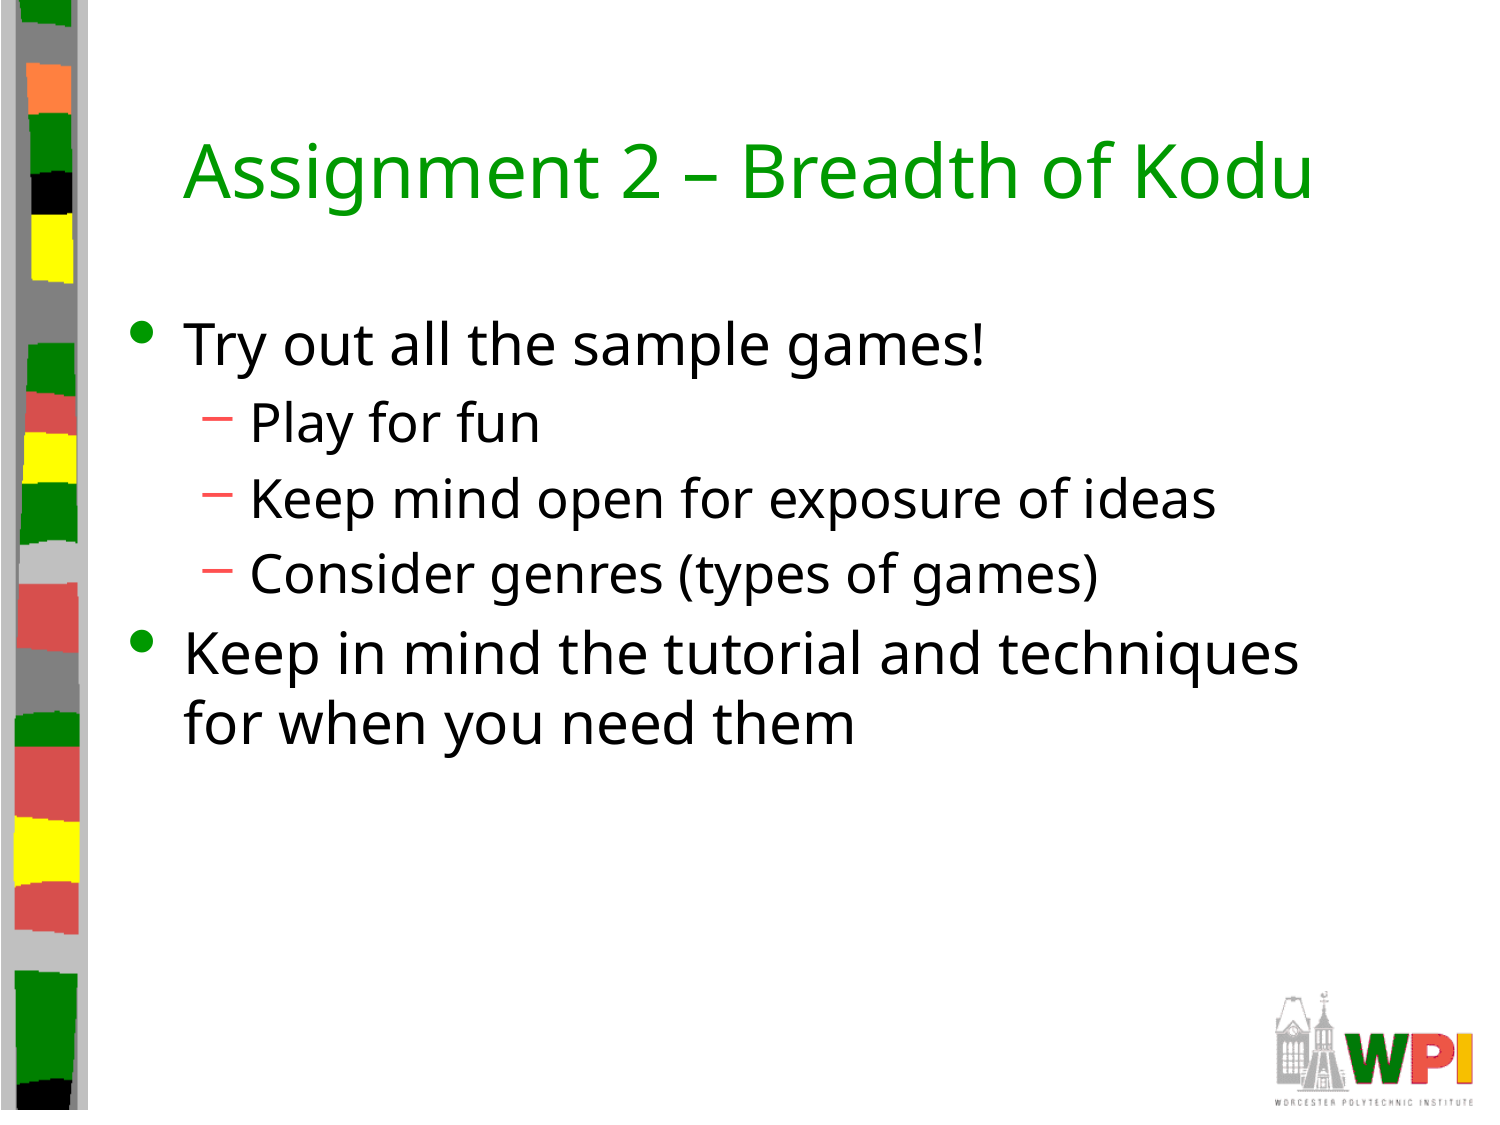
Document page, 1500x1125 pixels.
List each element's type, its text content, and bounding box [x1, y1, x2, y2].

title Assignment 2 – Breadth of Kodu [112, 74, 1388, 263]
picture [0, 0, 88, 1110]
list Try out all the sample games! Play for fun Keep mind open for exposure of ideas Consider genres (types of games) Keep in mind the tutorial and techniques for when you need them [112, 299, 1388, 1001]
picture [1275, 991, 1475, 1107]
